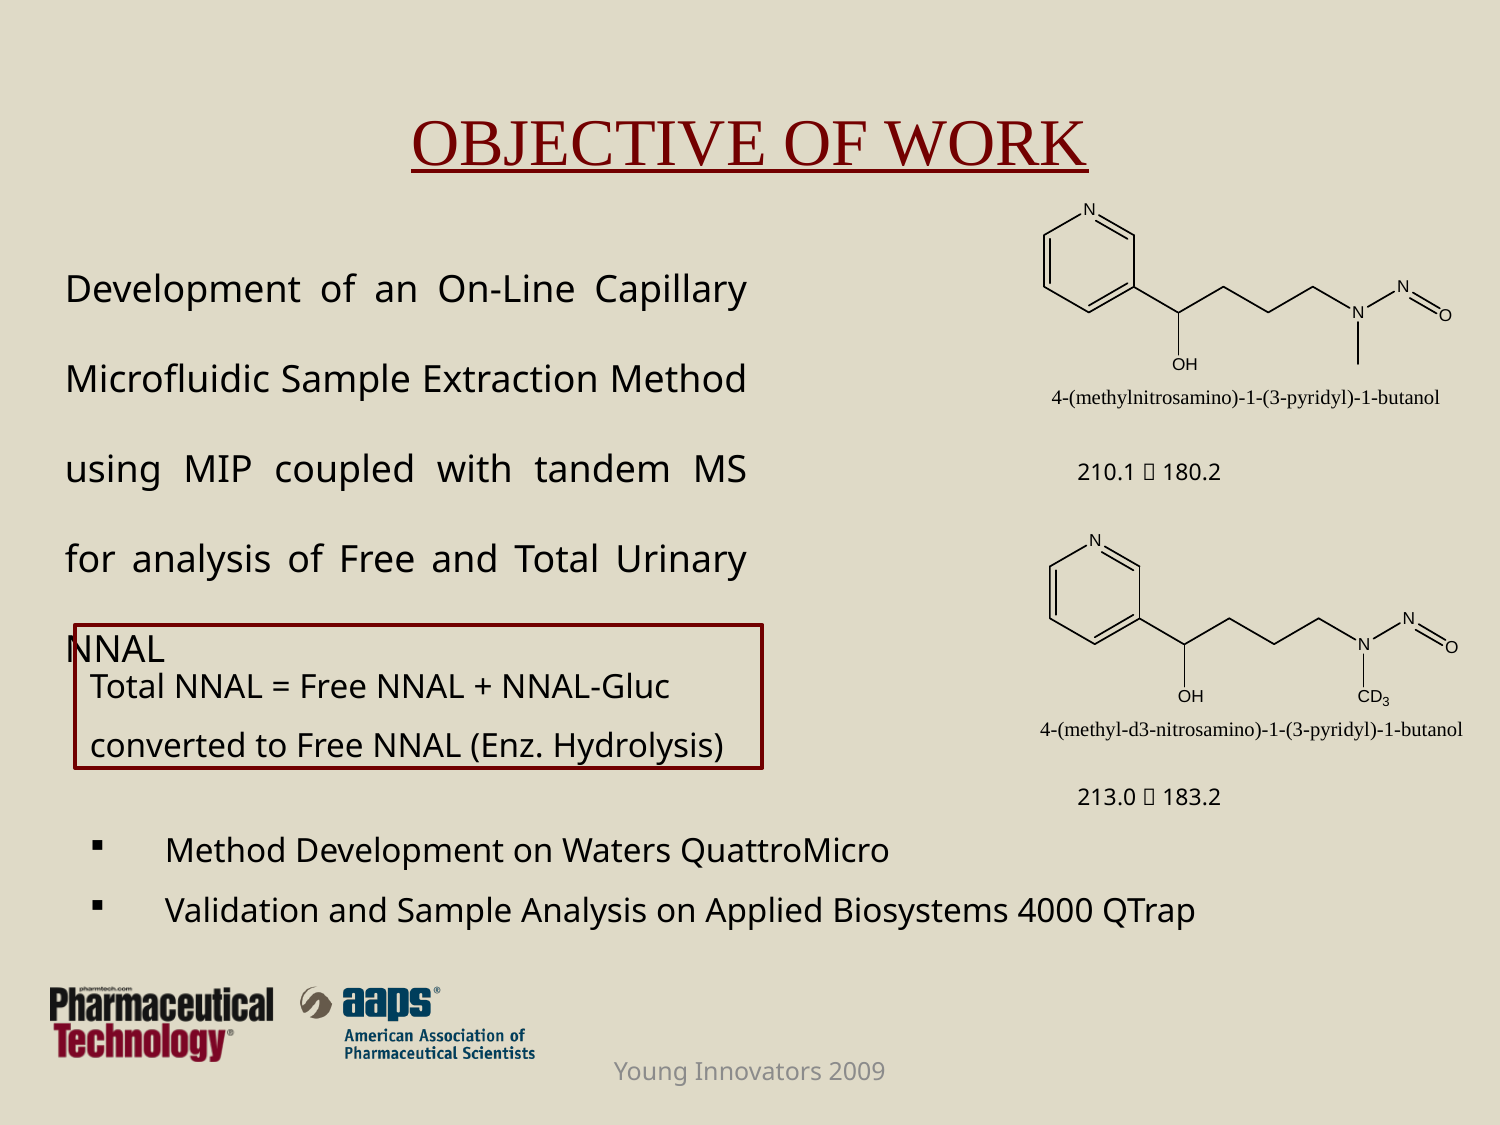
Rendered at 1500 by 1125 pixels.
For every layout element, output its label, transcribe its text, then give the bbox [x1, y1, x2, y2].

title Objective of Work [75, 45, 1425, 198]
picture [49, 986, 275, 1062]
footer Young Innovators 2009 [512, 1042, 988, 1103]
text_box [49, 199, 1476, 941]
picture [299, 986, 535, 1059]
